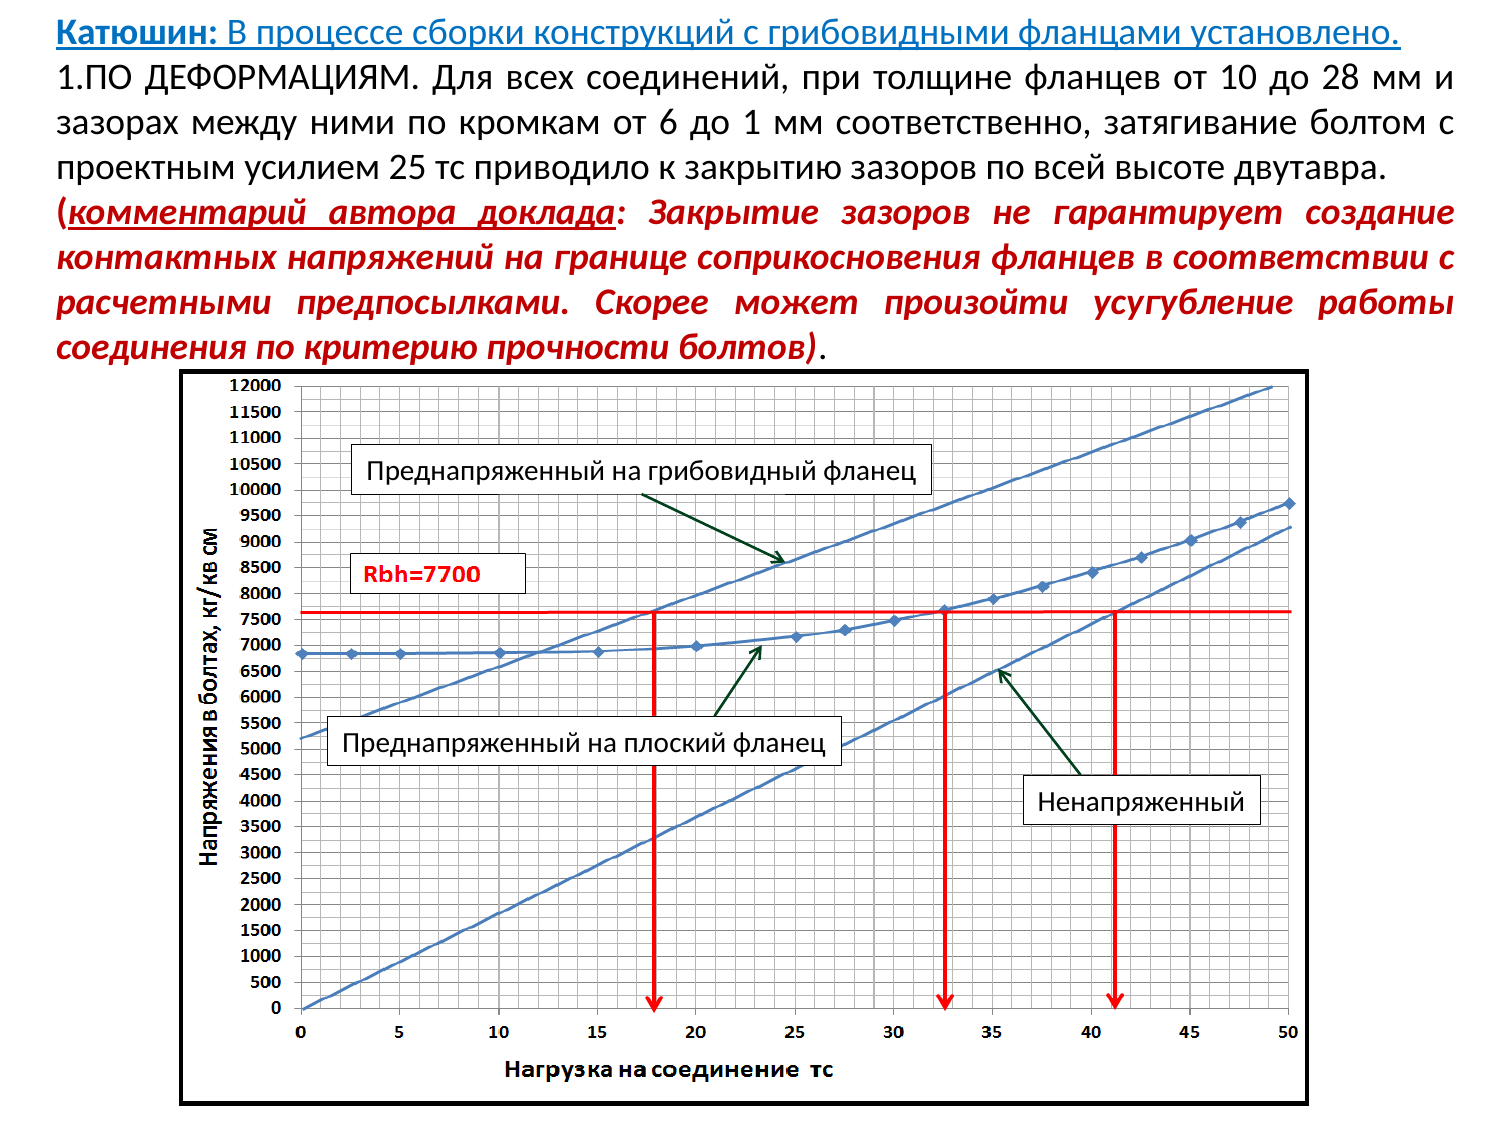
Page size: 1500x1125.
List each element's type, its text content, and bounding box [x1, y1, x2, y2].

picture [182, 373, 1306, 1102]
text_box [714, 644, 762, 717]
text_box Катюшин: В процессе сборки конструкций с грибовидными фланцами установлено. 1.ПО ДЕФОРМАЦИЯМ. Для всех соединений, при толщине фланцев от 10 до 28 мм и зазорах между ними по кромкам от 6 до 1 мм соответственно, затягивание болтом с проектным усилием 25 тс приводило к закрытию зазоров по всей высоте двутавра. (комментарий автора доклада: Закрытие зазоров не гарантирует создание контактных напряжений на границе соприкосновения фланцев в соответствии с расчетными предпосылками. Скорее может произойти усугубление работы соединения по критерию прочности болтов). [41, 0, 1471, 375]
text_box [997, 668, 1081, 776]
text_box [641, 494, 786, 563]
